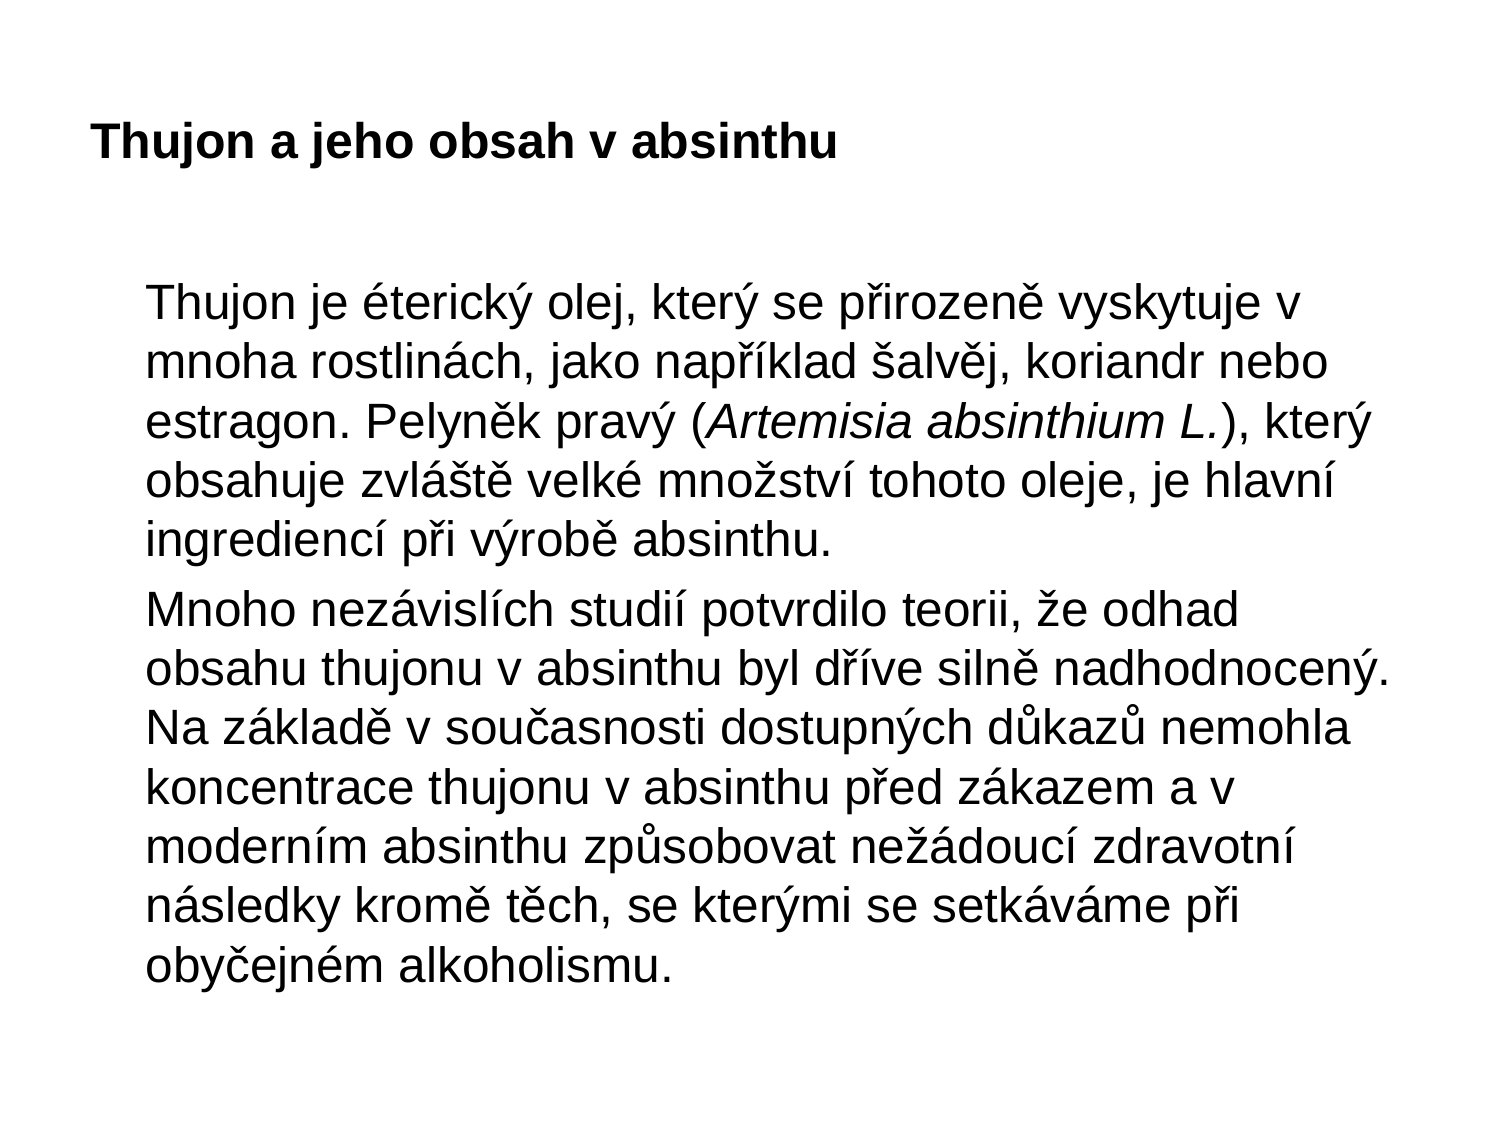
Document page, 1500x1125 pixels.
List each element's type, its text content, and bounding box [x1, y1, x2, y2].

title Thujon a jeho obsah v absinthu [75, 45, 1425, 233]
list Thujon je éterický olej, který se přirozeně vyskytuje v mnoha rostlinách, jako například šalvěj, koriandr nebo estragon. Pelyněk pravý (Artemisia absinthium L.), který obsahuje zvláště velké množství tohoto oleje, je hlavní ingrediencí při výrobě absinthu. Mnoho nezávislích studií potvrdilo teorii, že odhad obsahu thujonu v absinthu byl dříve silně nadhodnocený. Na základě v současnosti dostupných důkazů nemohla koncentrace thujonu v absinthu před zákazem a v moderním absinthu způsobovat nežádoucí zdravotní následky kromě těch, se kterými se setkáváme při obyčejném alkoholismu. [75, 262, 1425, 1005]
